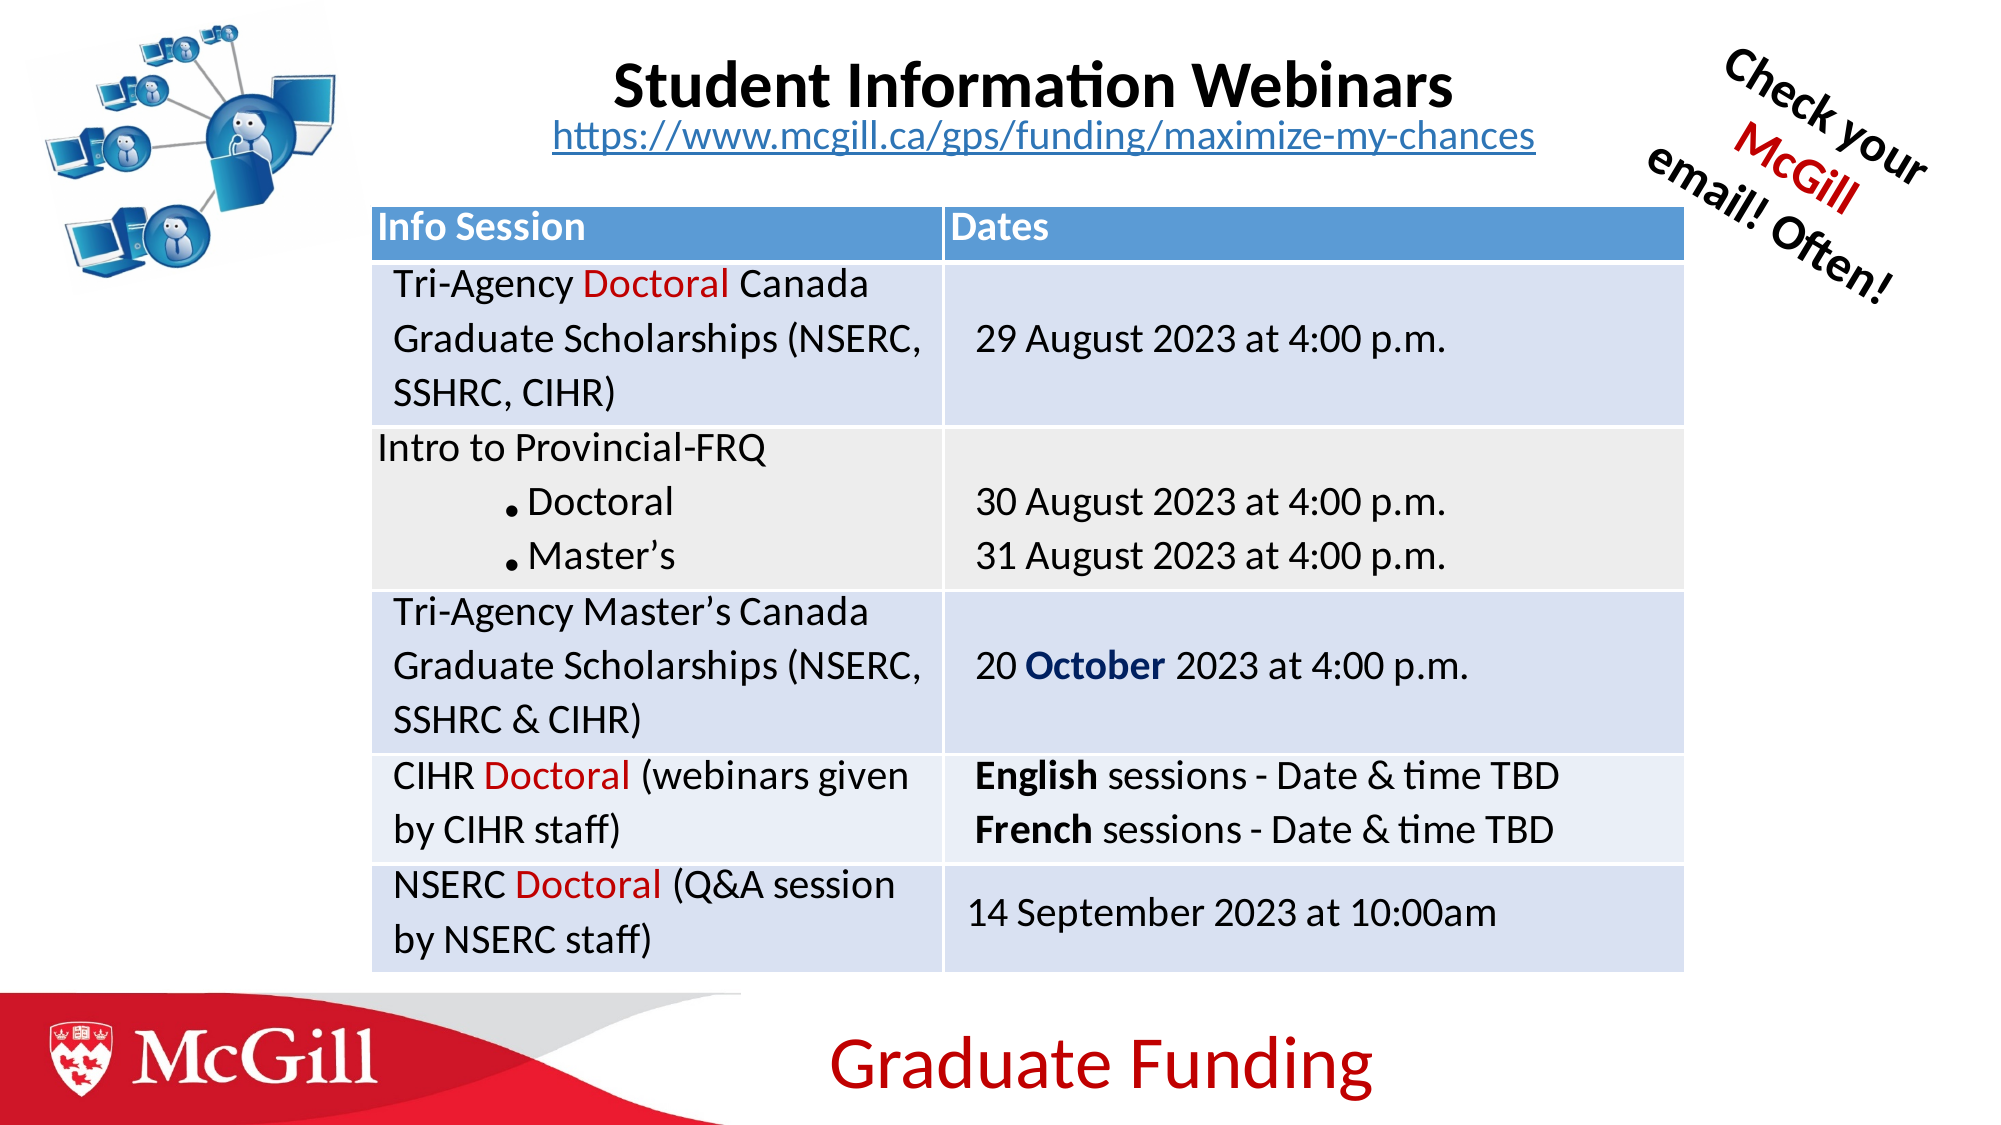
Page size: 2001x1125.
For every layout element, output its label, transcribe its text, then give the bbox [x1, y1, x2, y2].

text_box Student Information Webinars [446, 14, 1577, 147]
text_box https://www.mcgill.ca/gps/funding/maximize-my-chances [492, 100, 1609, 166]
text_box Check your McGill email! Often! [1577, 0, 2000, 352]
picture [26, 0, 370, 294]
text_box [0, 956, 1500, 1125]
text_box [370, 205, 1688, 976]
